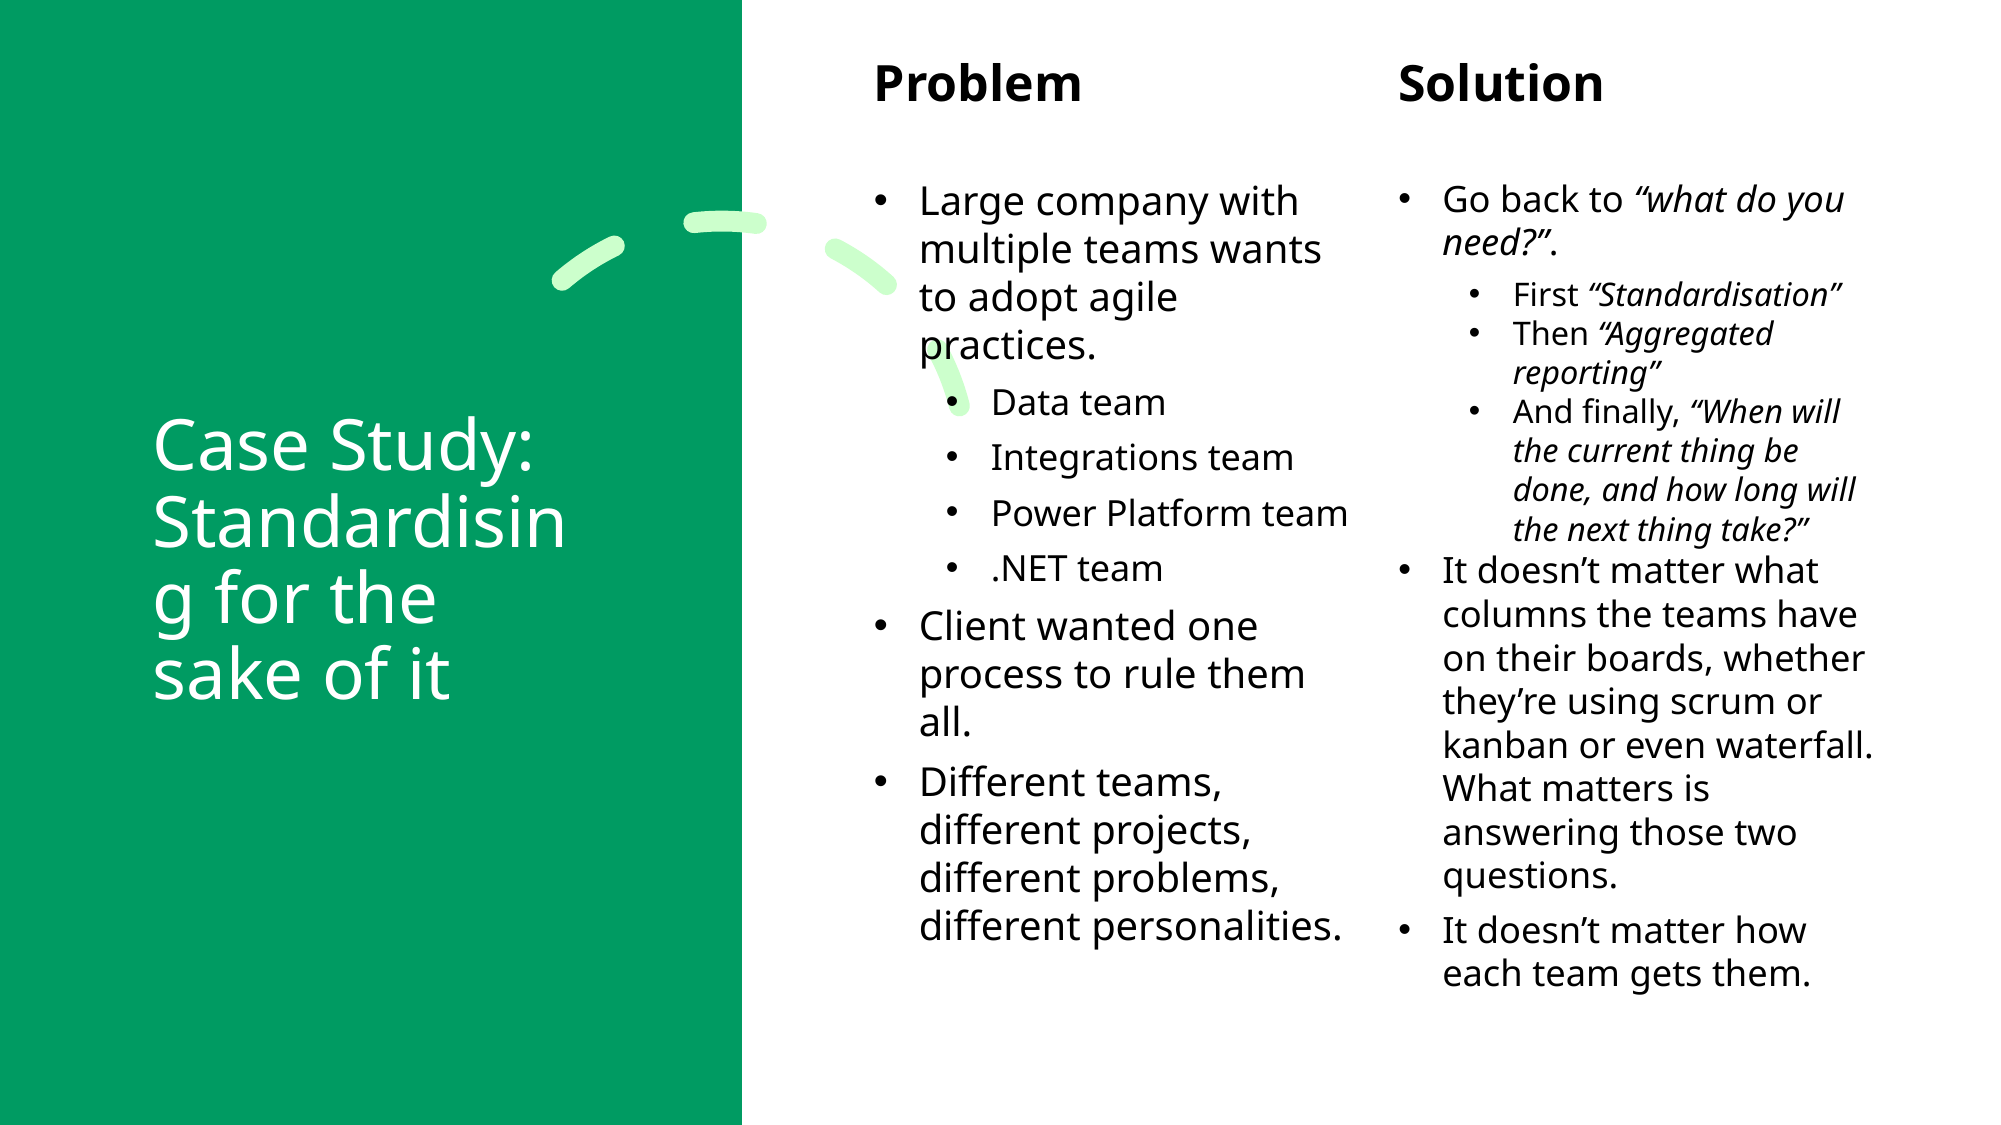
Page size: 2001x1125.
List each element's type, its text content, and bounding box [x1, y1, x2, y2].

text_box Problem [859, 43, 1367, 125]
text_box Solution [1383, 43, 1894, 125]
text_box [0, 0, 743, 1125]
text_box Large company with multiple teams wants to adopt agile practices. Data team Integrations team Power Platform team .NET team Client wanted one process to rule them all. Different teams, different projects, different problems, different personalities. [859, 168, 1367, 1020]
text_box [743, 0, 2000, 1125]
title Case Study: Standardising for the sake of it [137, 105, 622, 1020]
text_box [622, 220, 859, 467]
text_box Go back to “what do you need?”. First “Standardisation” Then “Aggregated reporting” And finally, “When will the current thing be done, and how long will the next thing take?” It doesn’t matter what columns the teams have on their boards, whether they’re using scrum or kanban or even waterfall. What matters is answering those two questions. It doesn’t matter how each team gets them. [1383, 168, 1894, 1020]
